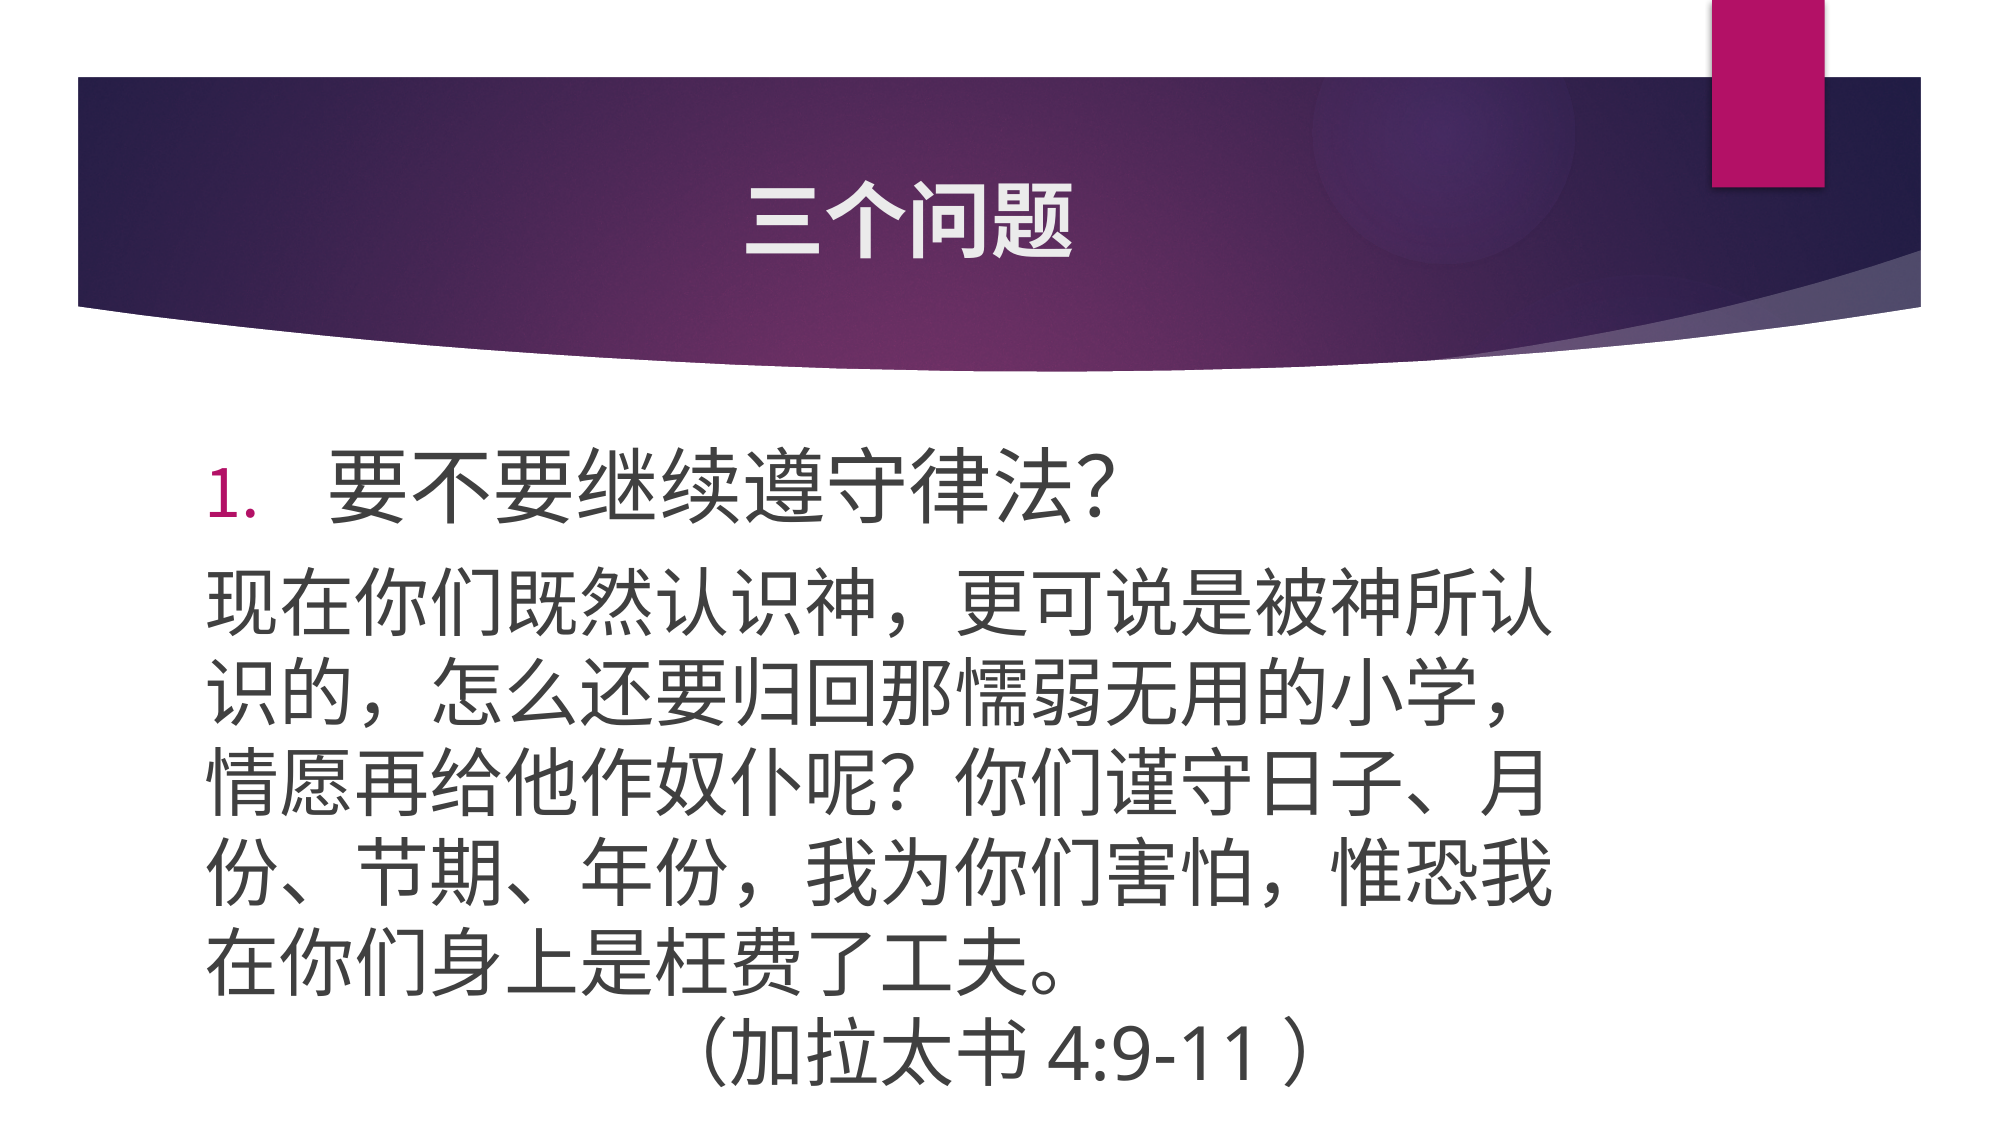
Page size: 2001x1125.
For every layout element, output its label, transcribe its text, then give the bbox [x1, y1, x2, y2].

title 三个问题 [189, 159, 1627, 276]
list 要不要继续遵守律法？ 现在你们既然认识神，更可说是被神所认识的，怎么还要归回那懦弱无用的小学，情愿再给他作奴仆呢？你们谨守日子、月份、节期、年份，我为你们害怕，惟恐我在你们身上是枉费了工夫。 （加拉太书4:9-11） [189, 427, 1638, 988]
